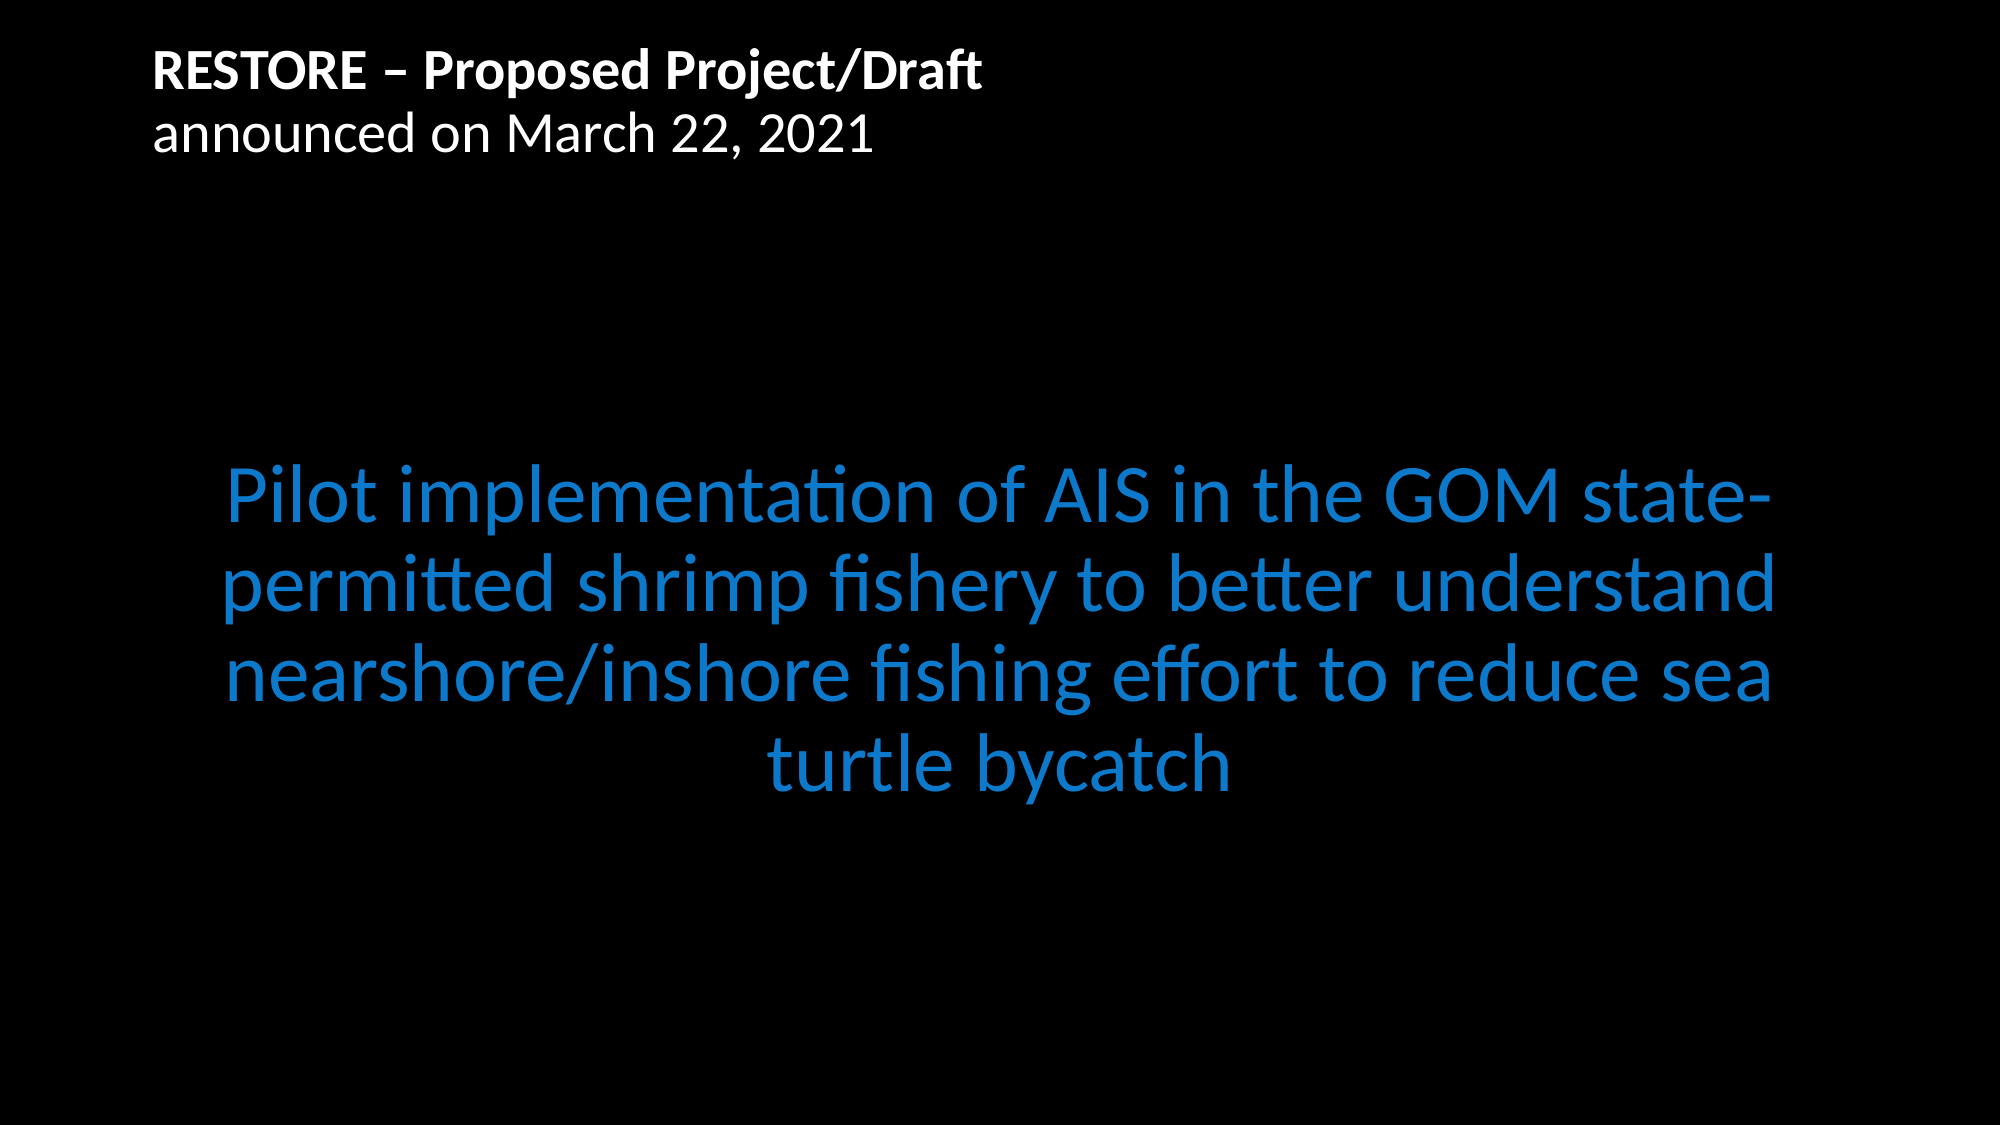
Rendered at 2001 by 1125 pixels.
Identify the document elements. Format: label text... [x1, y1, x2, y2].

list Pilot implementation of AIS in the GOM state- permitted shrimp fishery to better understand nearshore/inshore fishing effort to reduce sea turtle bycatch [137, 442, 1863, 1125]
title RESTORE – Proposed Project/Draft announced on March 22, 2021 [137, 59, 1863, 278]
